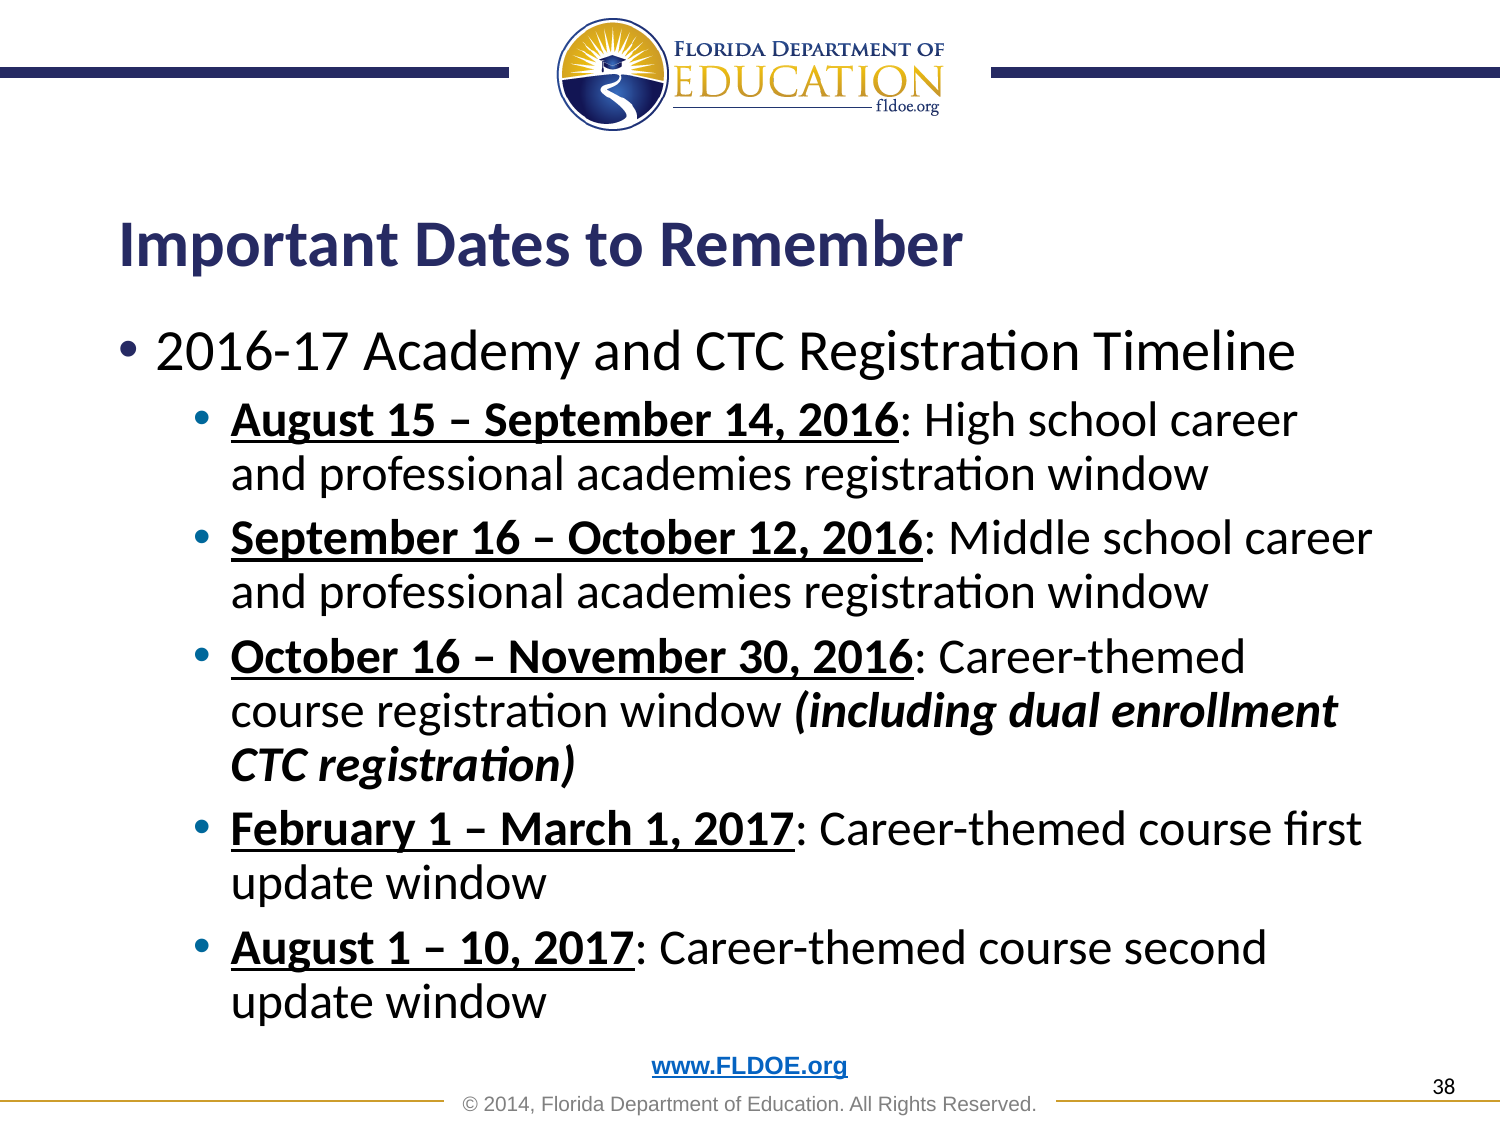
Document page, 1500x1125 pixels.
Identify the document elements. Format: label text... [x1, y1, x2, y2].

title Important Dates to Remember [103, 158, 1397, 289]
picture [538, 3, 962, 145]
list 2016-17 Academy and CTC Registration Timeline August 15 – September 14, 2016: High school career and professional academies registration window September 16 – October 12, 2016: Middle school career and professional academies registration window October 16 – November 30, 2016: Career-themed course registration window (including dual enrollment CTC registration) February 1 – March 1, 2017: Career-themed course first update window August 1 – 10, 2017: Career-themed course second update window [103, 312, 1397, 1028]
slide_number 38 [1120, 1055, 1471, 1116]
